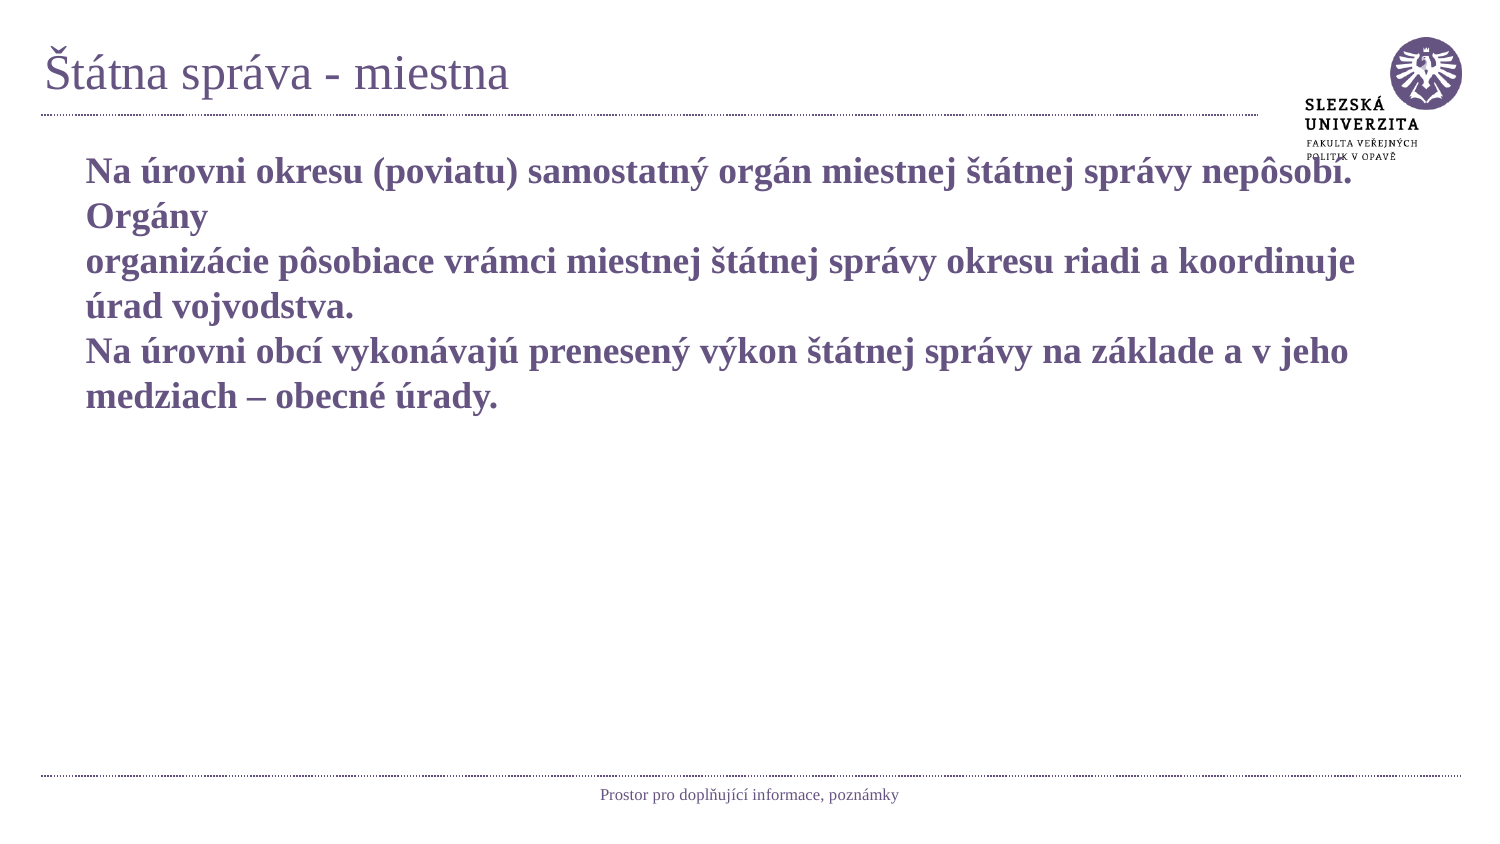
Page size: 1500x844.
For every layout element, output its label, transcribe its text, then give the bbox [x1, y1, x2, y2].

list Na úrovni okresu (poviatu) samostatný orgán miestnej štátnej správy nepôsobí. Orgány organizácie pôsobiace vrámci miestnej štátnej správy okresu riadi a koordinuje úrad vojvodstva. Na úrovni obcí vykonávajú prenesený výkon štátnej správy na základe a v jeho medziach – obecné úrady. [70, 138, 1430, 647]
title Štátna správa - miestna [29, 32, 668, 116]
picture [1305, 37, 1462, 160]
text_box Prostor pro doplňující informace, poznámky [442, 776, 1058, 811]
